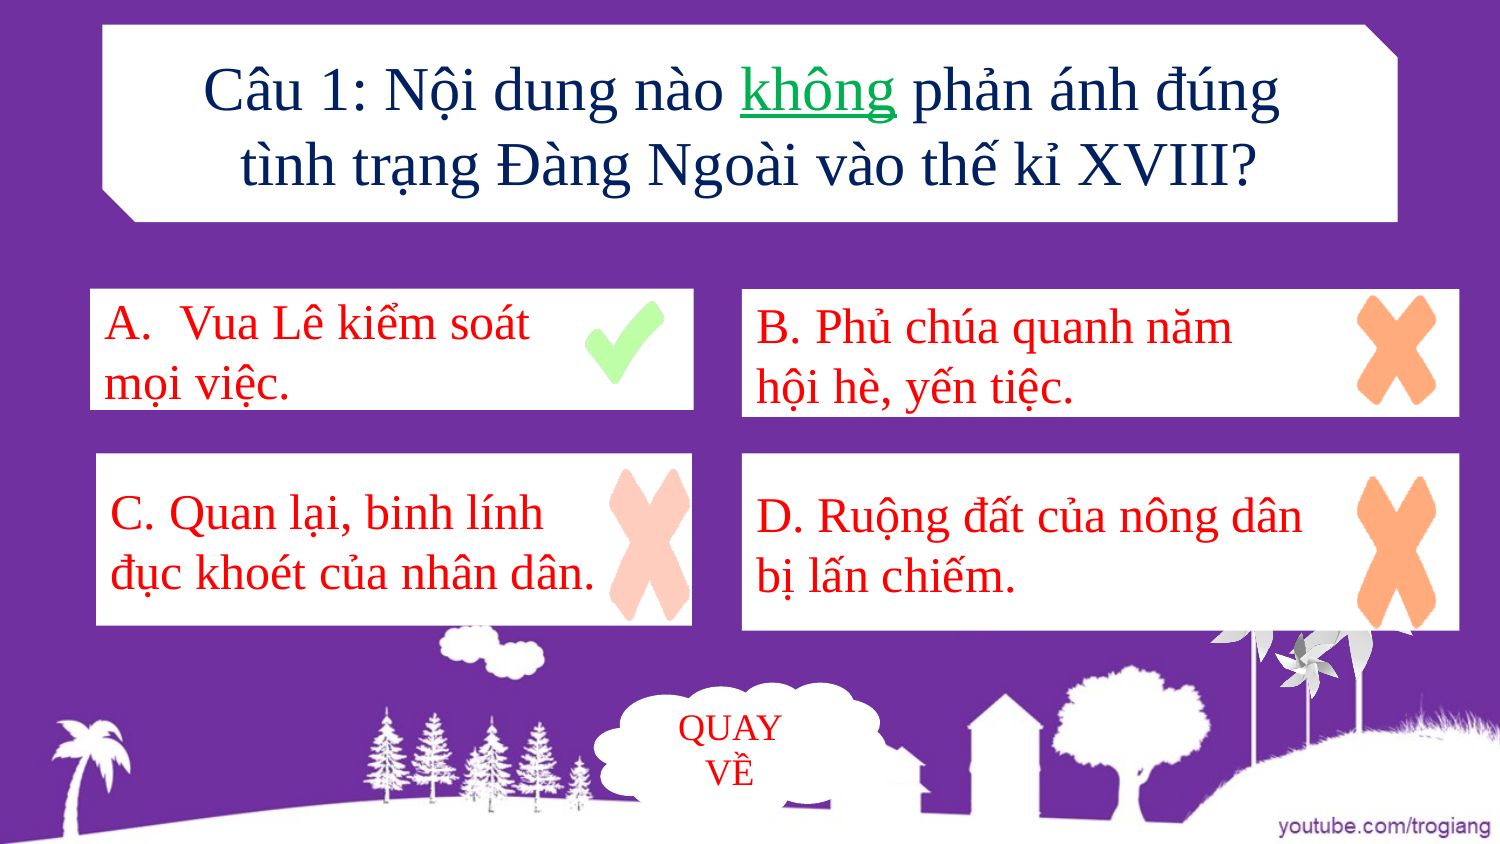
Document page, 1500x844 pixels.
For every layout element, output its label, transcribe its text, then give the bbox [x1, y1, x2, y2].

text_box B. Phủ chúa quanh năm hội hè, yến tiệc. [741, 288, 1460, 418]
text_box C. Quan lại, binh lính đục khoét của nhân dân. [95, 452, 693, 627]
text_box D. Ruộng đất của nông dân bị lấn chiếm. [741, 452, 1460, 632]
text_box QUAY VỀ [593, 682, 887, 821]
text_box Vua Lê kiểm soát mọi việc. [89, 288, 695, 411]
picture [0, 0, 1500, 844]
text_box Câu 1: Nội dung nào không phản ánh đúng tình trạng Đàng Ngoài vào thế kỉ XVIII? [101, 23, 1399, 224]
